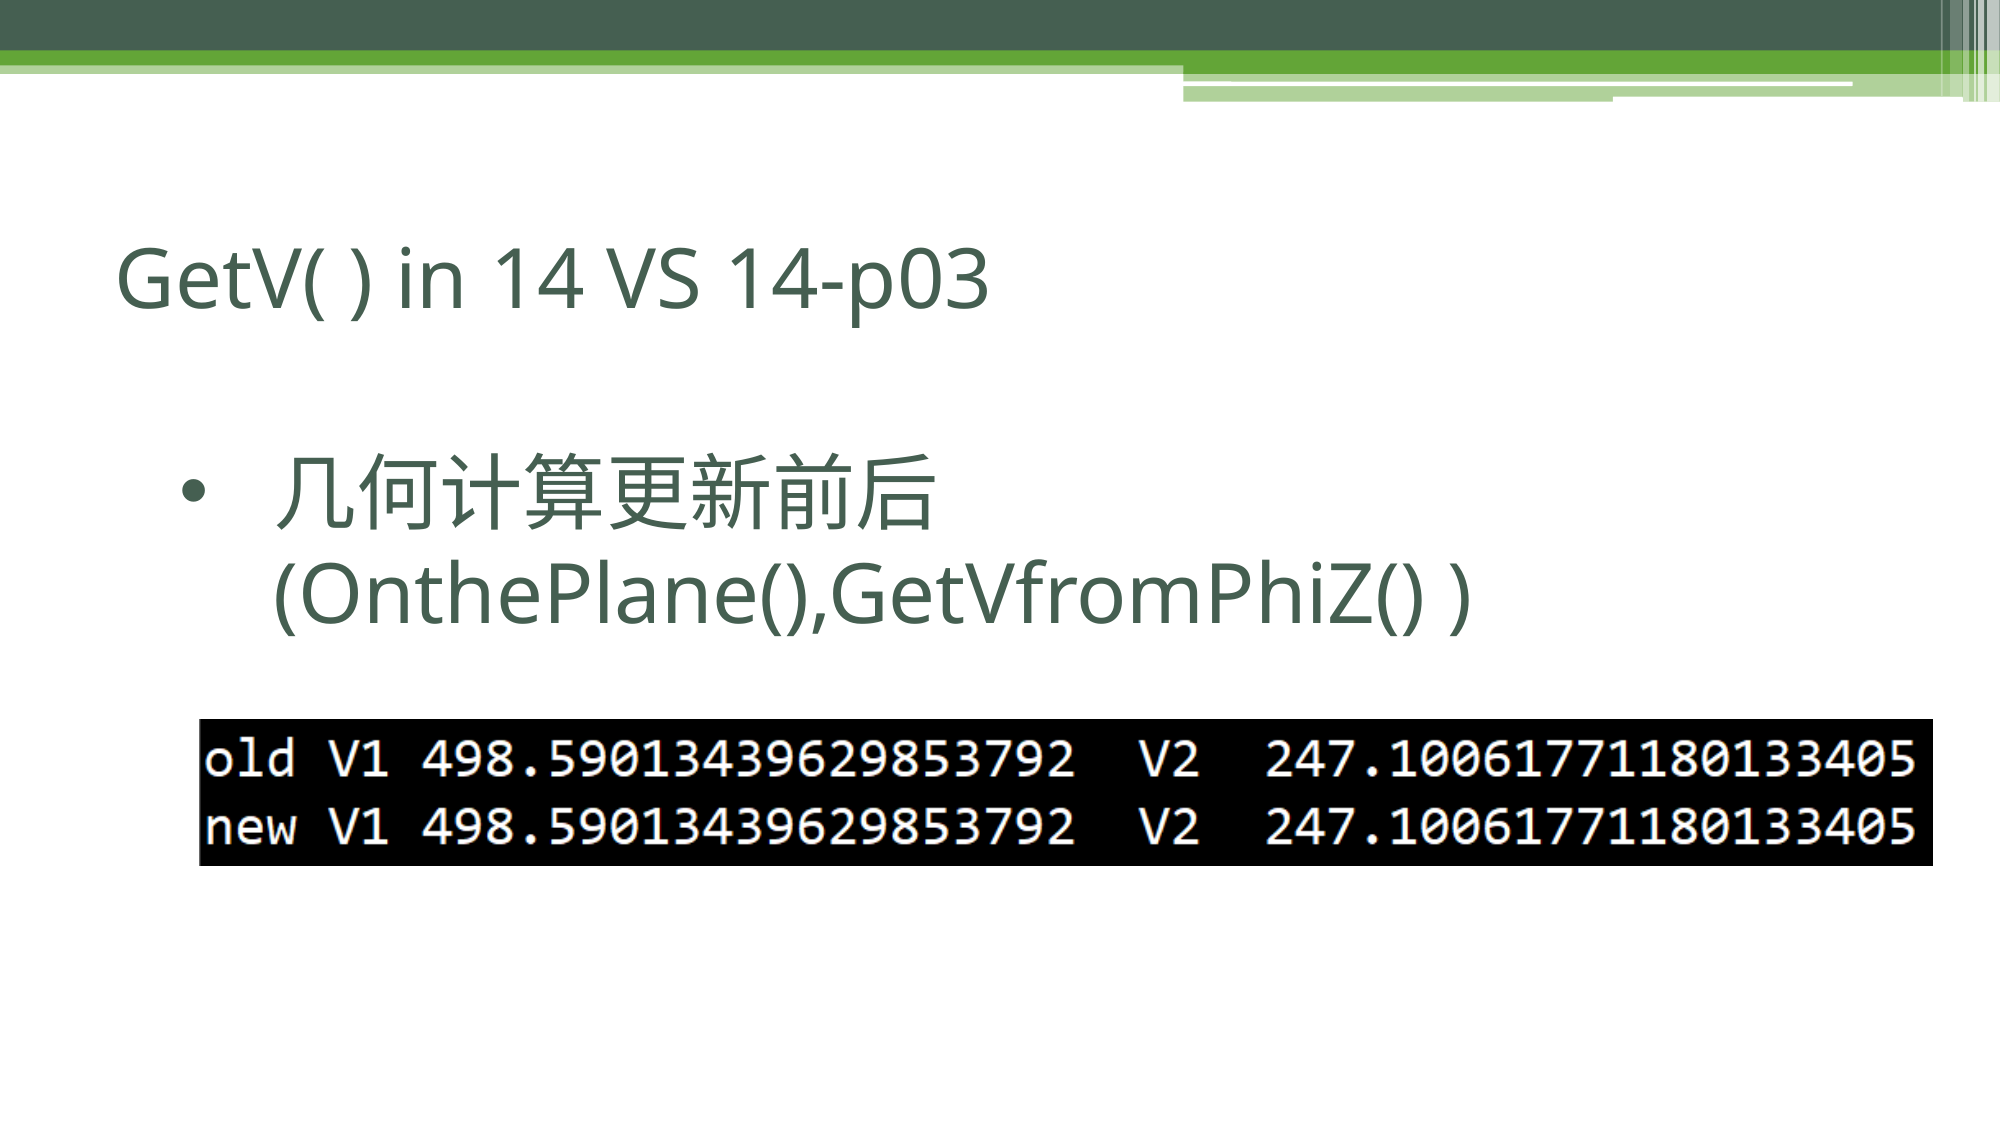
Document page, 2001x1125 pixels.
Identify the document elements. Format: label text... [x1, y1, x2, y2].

title GetV( ) in 14 VS 14-p03 [99, 187, 1900, 363]
text_box 几何计算更新前后(OnthePlane(),GetVfromPhiZ() ) [164, 432, 1576, 648]
picture [199, 719, 1933, 866]
